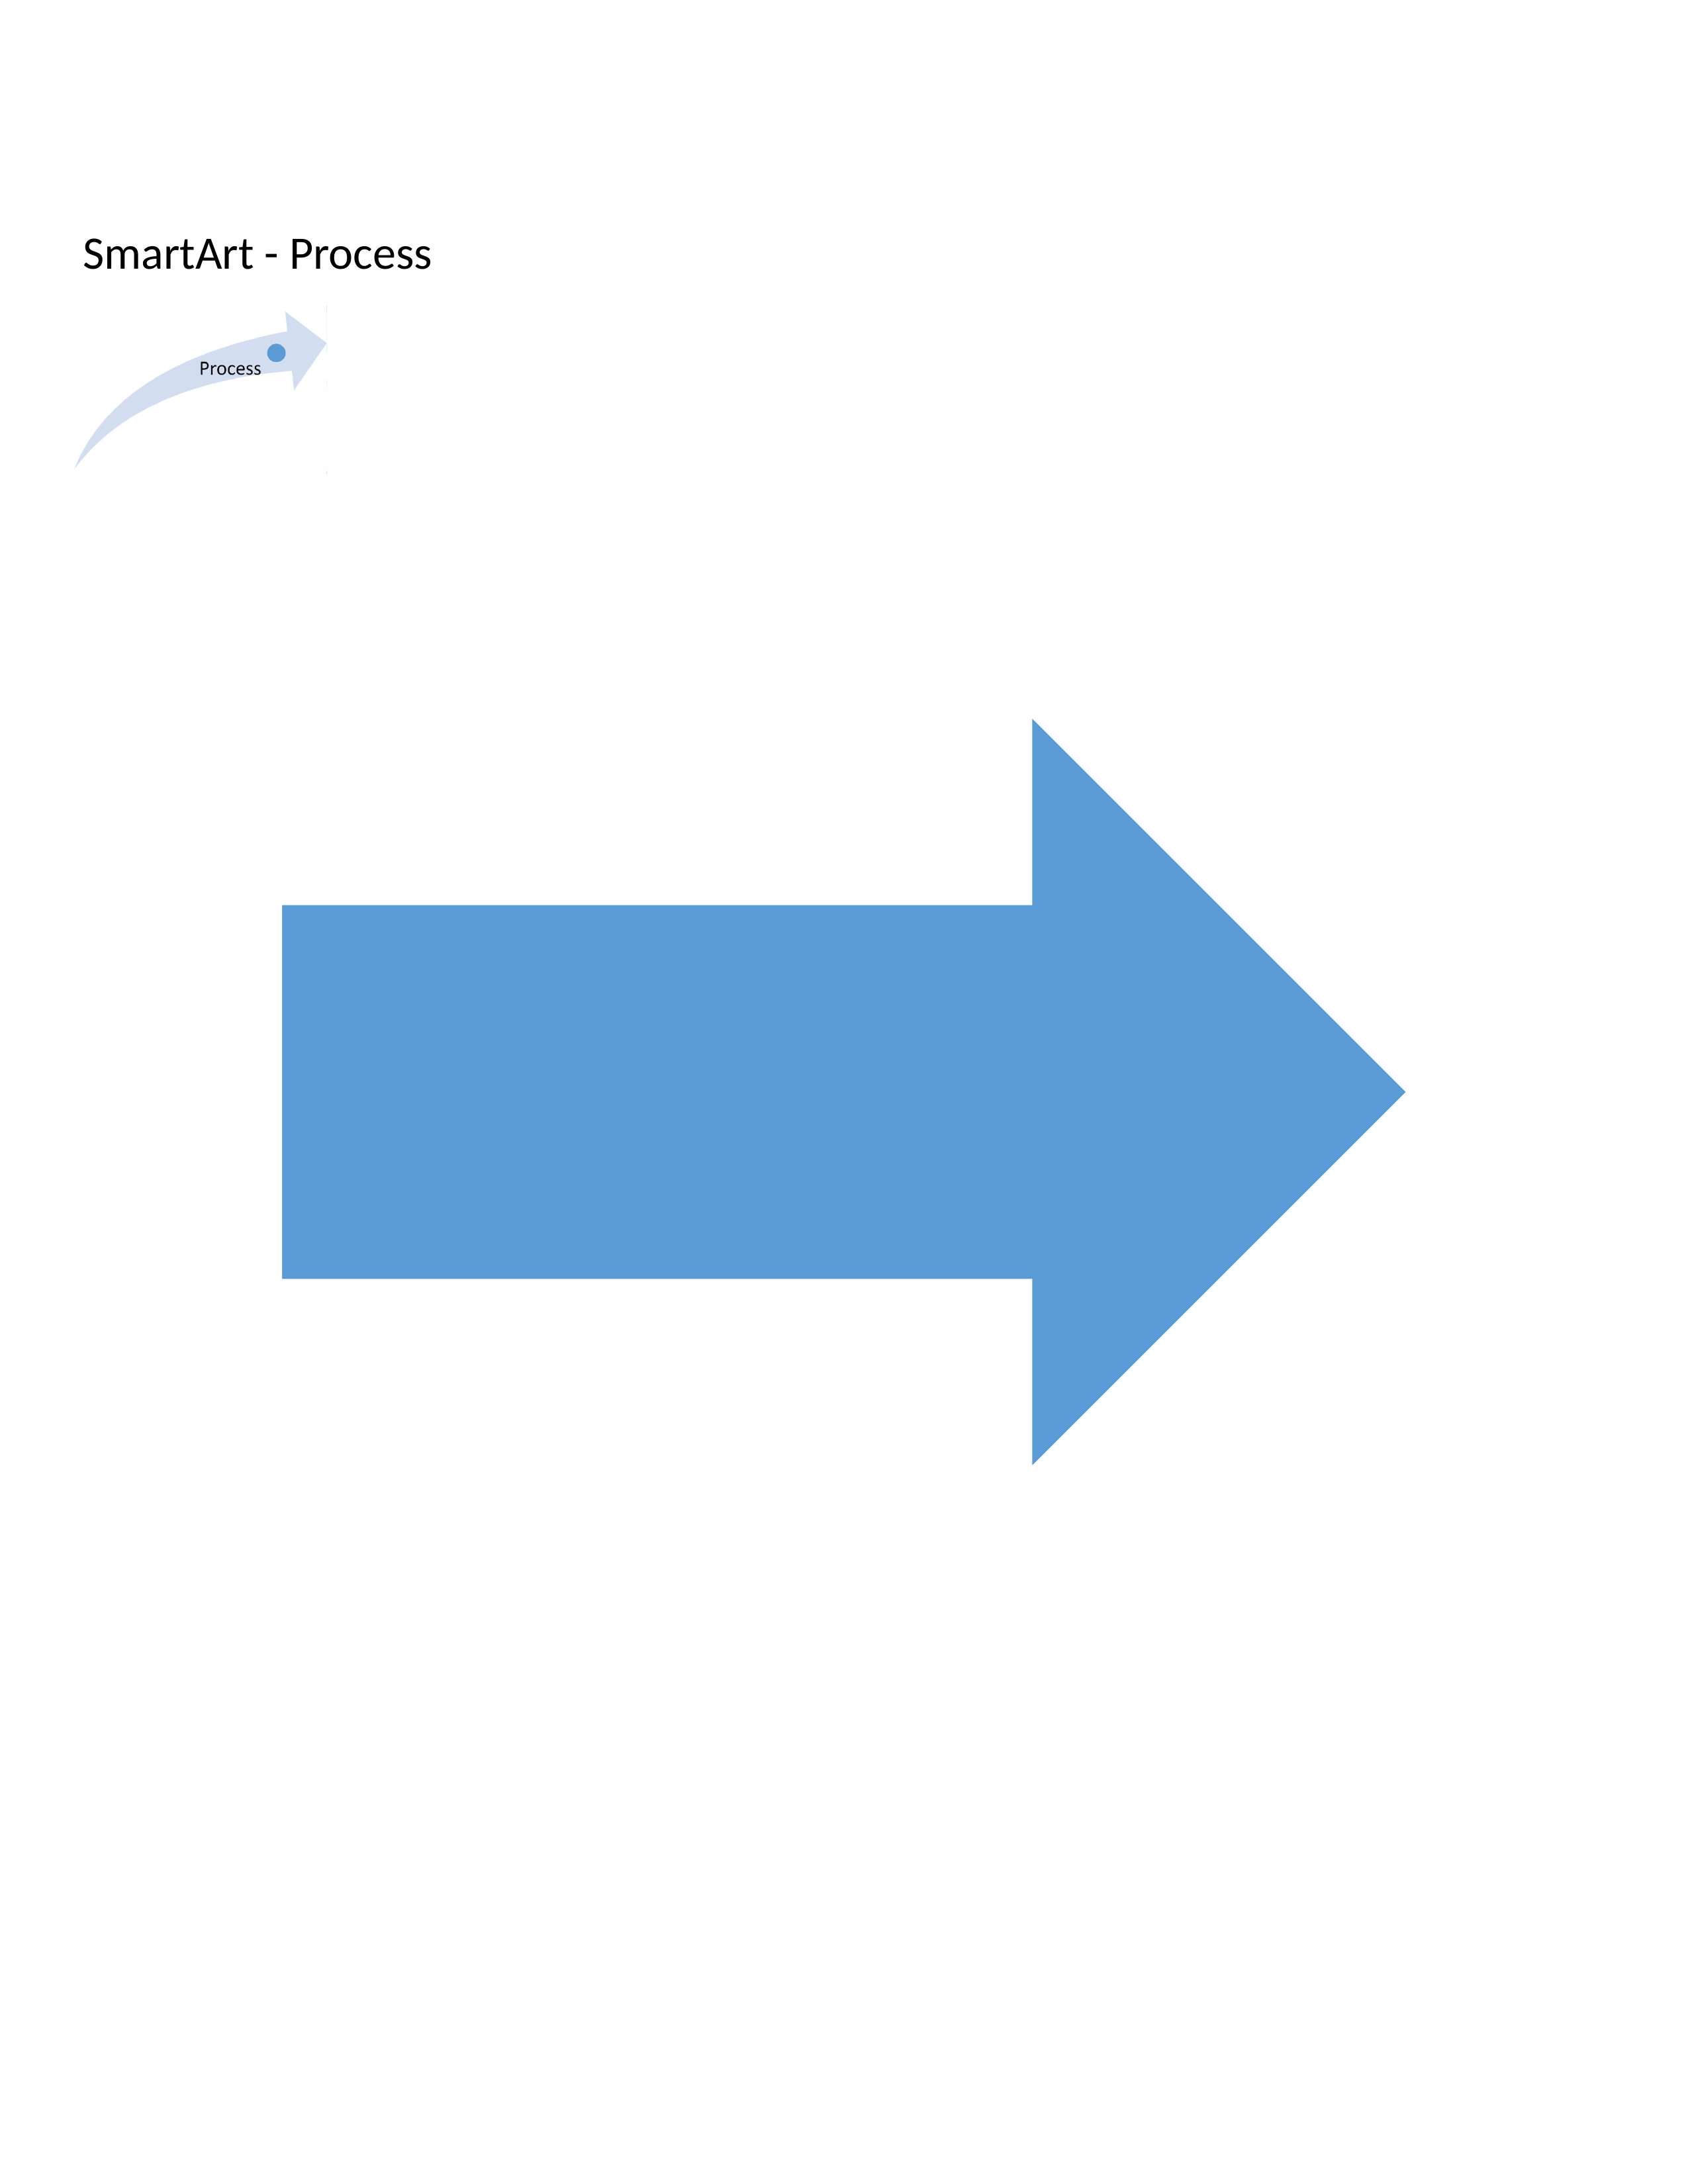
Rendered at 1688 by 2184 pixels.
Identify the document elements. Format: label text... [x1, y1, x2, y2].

text_box SmartArt - Process [73, 218, 443, 284]
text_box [281, 717, 1407, 1467]
picture [73, 306, 327, 475]
